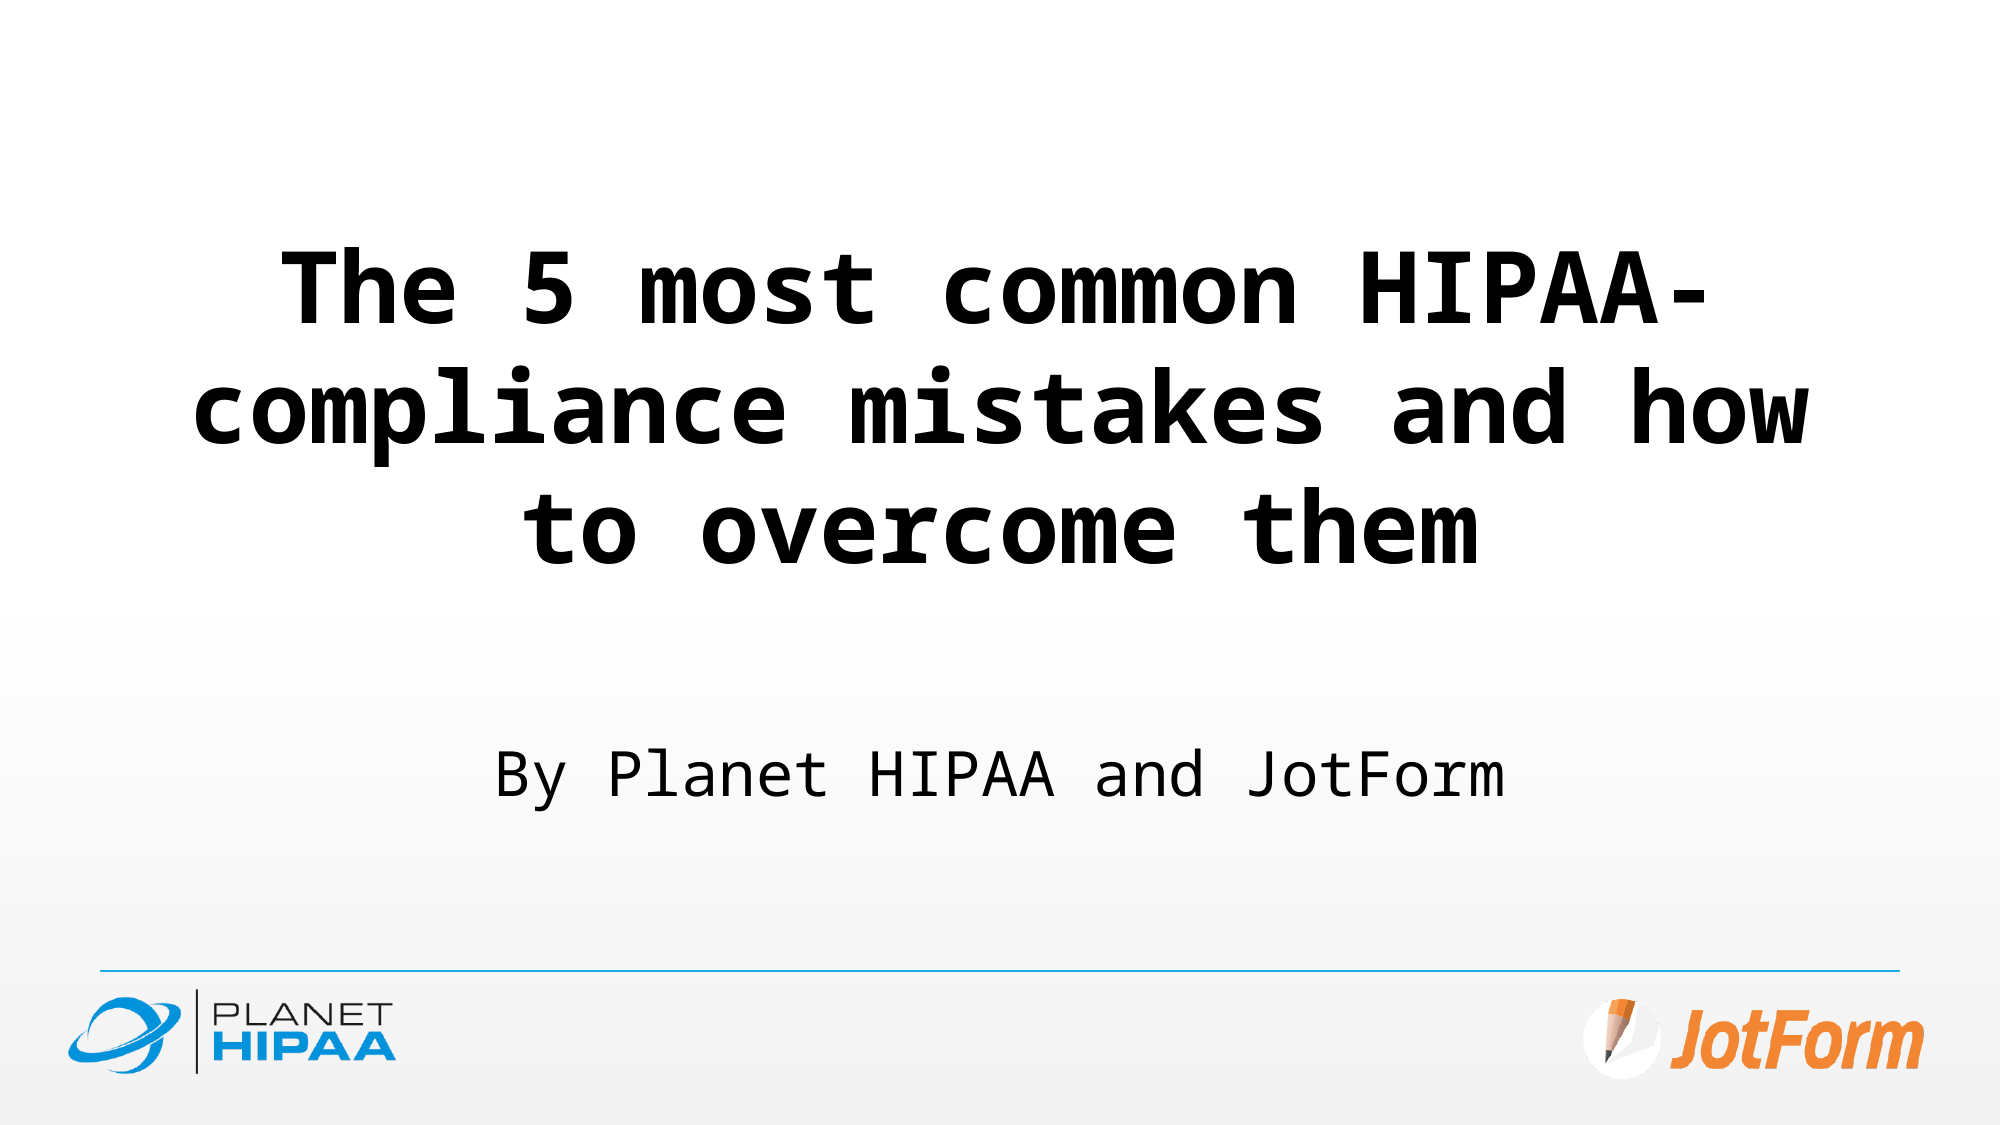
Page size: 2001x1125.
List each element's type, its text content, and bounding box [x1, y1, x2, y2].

picture [68, 1045, 150, 1074]
picture [370, 1041, 380, 1049]
picture [68, 989, 396, 1074]
picture [1582, 994, 1925, 1081]
text_box The 5 most common HIPAA-compliance mistakes and how to overcome them By Planet HIPAA and JotForm [108, 216, 1892, 898]
